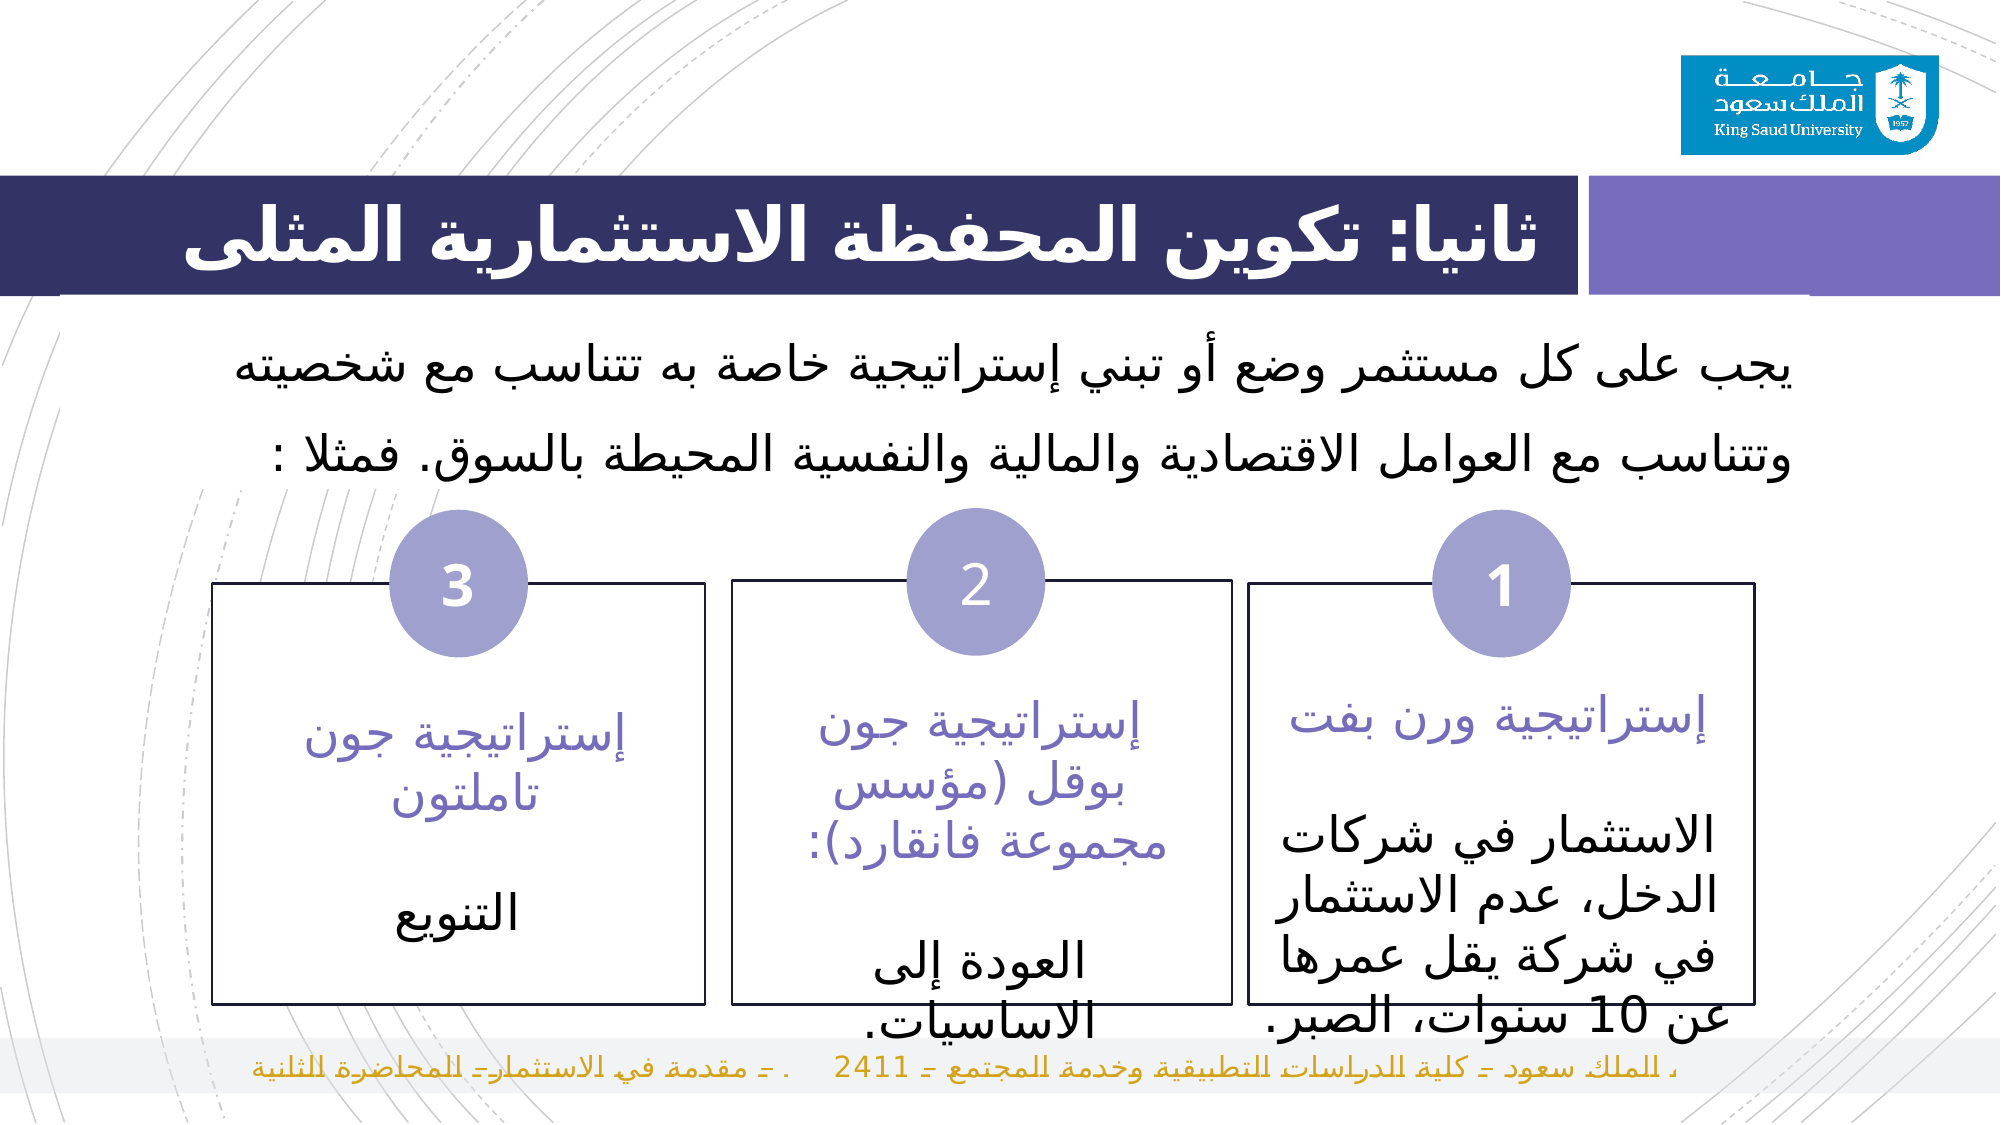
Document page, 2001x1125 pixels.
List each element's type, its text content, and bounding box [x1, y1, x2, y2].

text_box جامعة الملك سعود – كلية الدراسات التطبيقية وخدمة المجتمع – 2411مال – مقدمة في الاستثمار– المحاضرة الثانية [0, 1037, 2000, 1095]
text_box يجب على كل مستثمر وضع أو تبني إستراتيجية خاصة به تتناسب مع شخصيته وتتناسب مع العوامل الاقتصادية والمالية والنفسية المحيطة بالسوق. فمثلا : [59, 294, 1810, 490]
title ثانيا: تكوين المحفظة الاستثمارية المثلى [102, 103, 1621, 294]
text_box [731, 507, 1233, 1006]
text_box [1587, 174, 2000, 297]
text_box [211, 509, 706, 1005]
picture [1669, 44, 1950, 163]
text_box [1248, 509, 1755, 1005]
text_box [0, 174, 102, 297]
